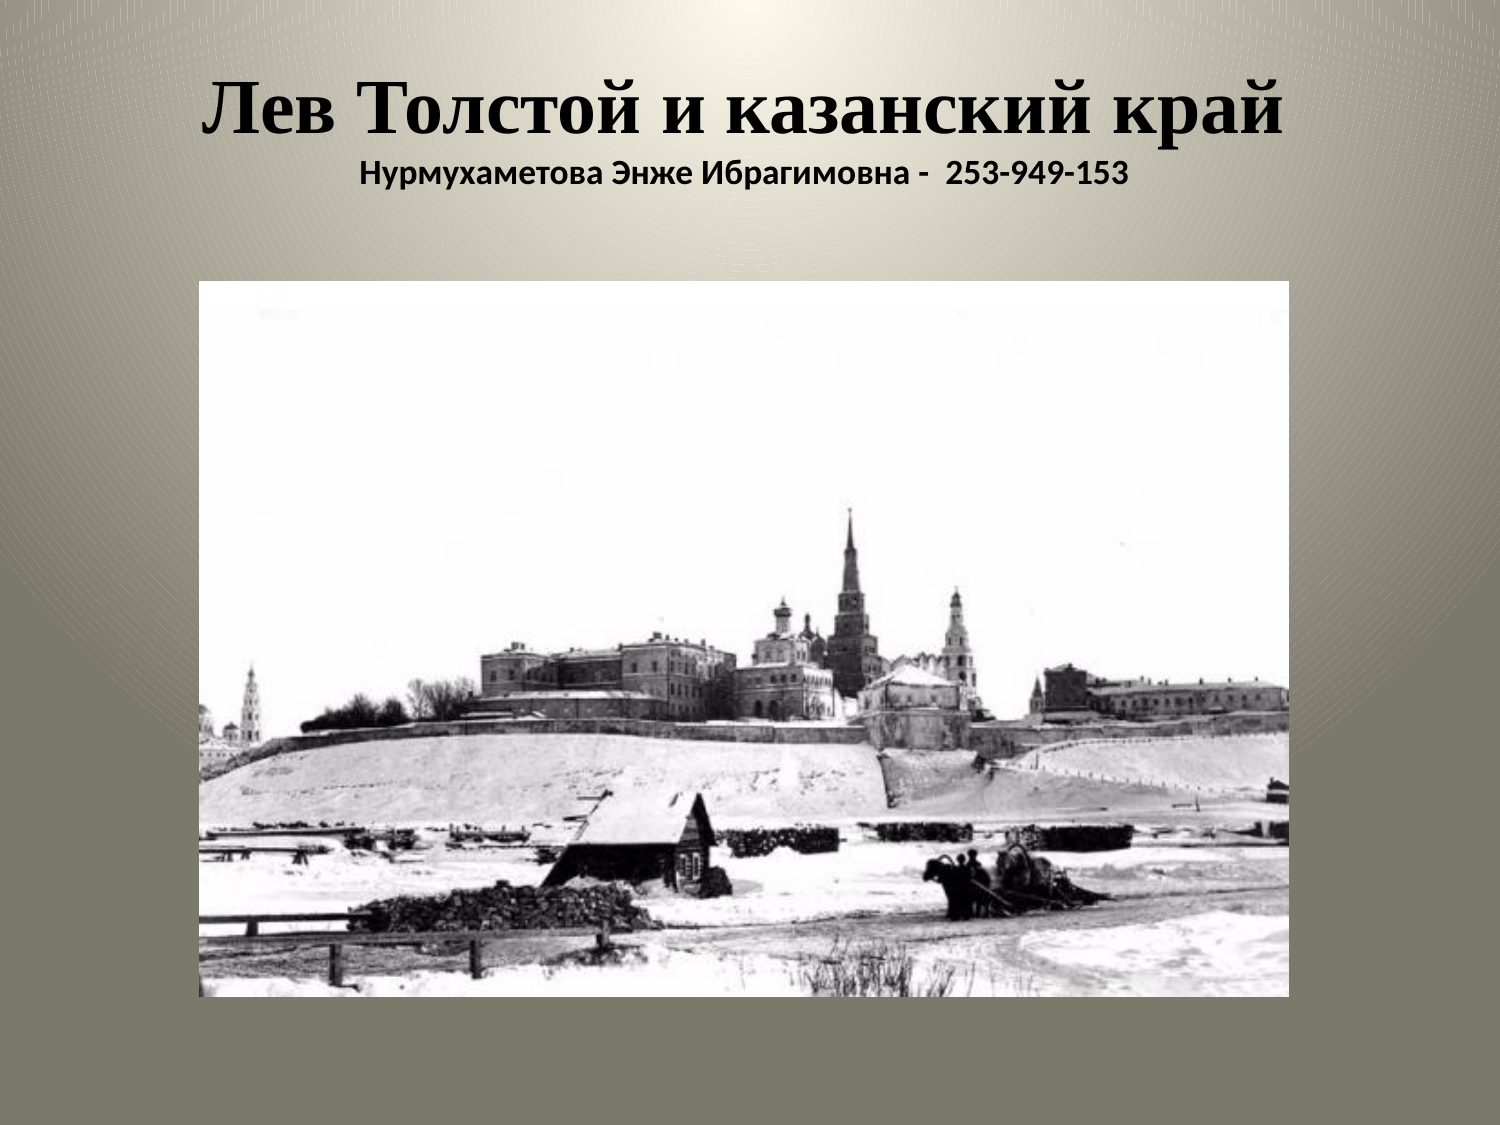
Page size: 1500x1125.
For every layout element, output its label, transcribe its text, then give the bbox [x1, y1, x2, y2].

title Лев Толстой и казанский край Нурмухаметова Энже Ибрагимовна - 253-949-153 [46, 46, 1442, 293]
picture [198, 280, 1290, 998]
